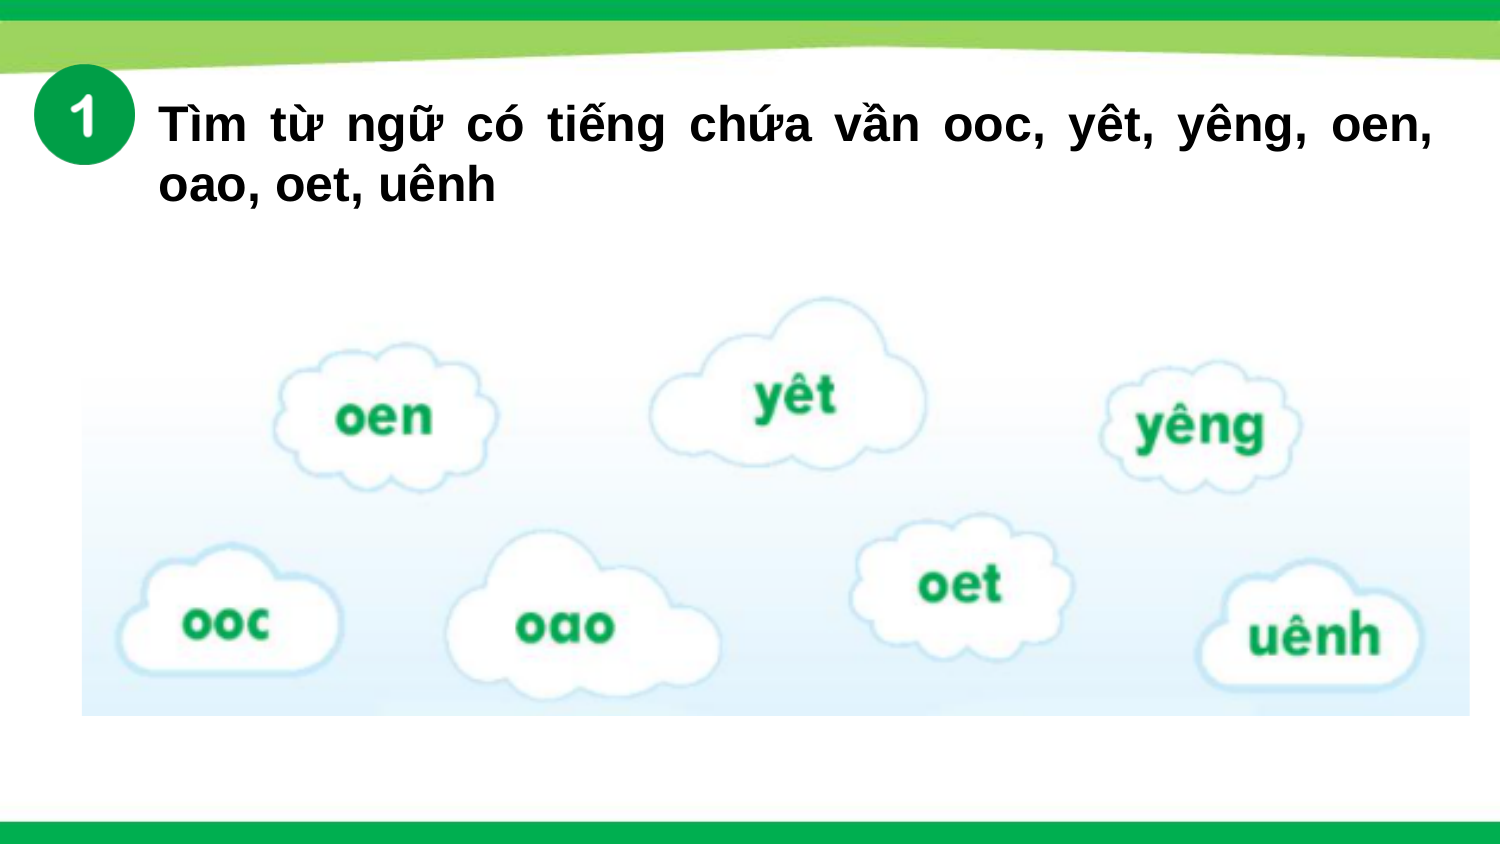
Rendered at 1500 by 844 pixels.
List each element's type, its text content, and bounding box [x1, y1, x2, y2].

picture [0, 0, 1500, 844]
text_box Tìm từ ngữ có tiếng chứa vần ooc, yêt, yêng, oen, oao, oet, uênh [143, 83, 1450, 219]
